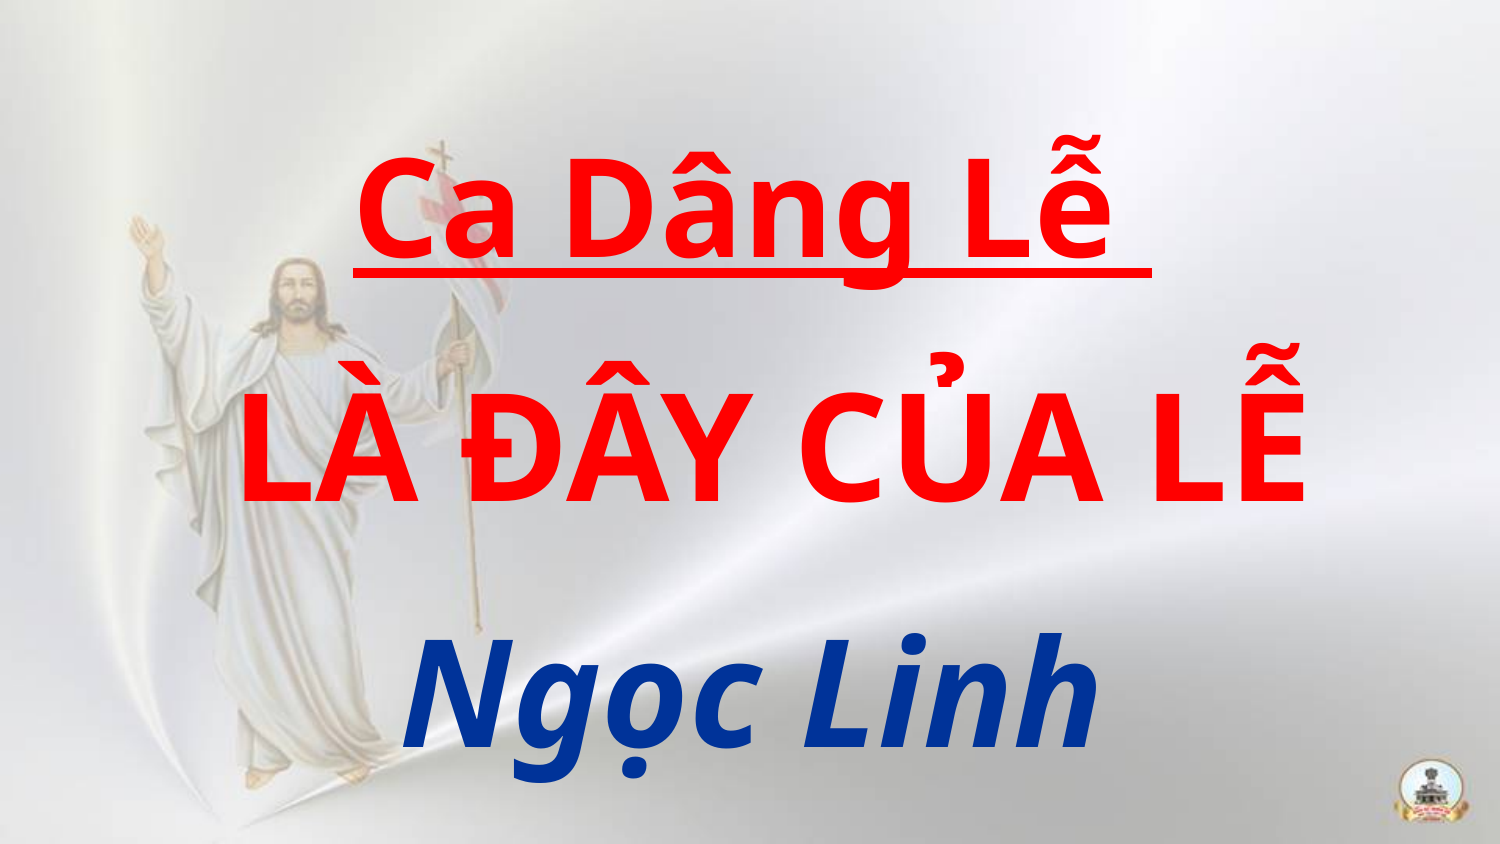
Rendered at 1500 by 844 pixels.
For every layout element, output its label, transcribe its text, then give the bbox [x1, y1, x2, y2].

list Ca Dâng Lễ LÀ ĐÂY CỦA LỄ Ngọc Linh [0, 0, 1500, 844]
